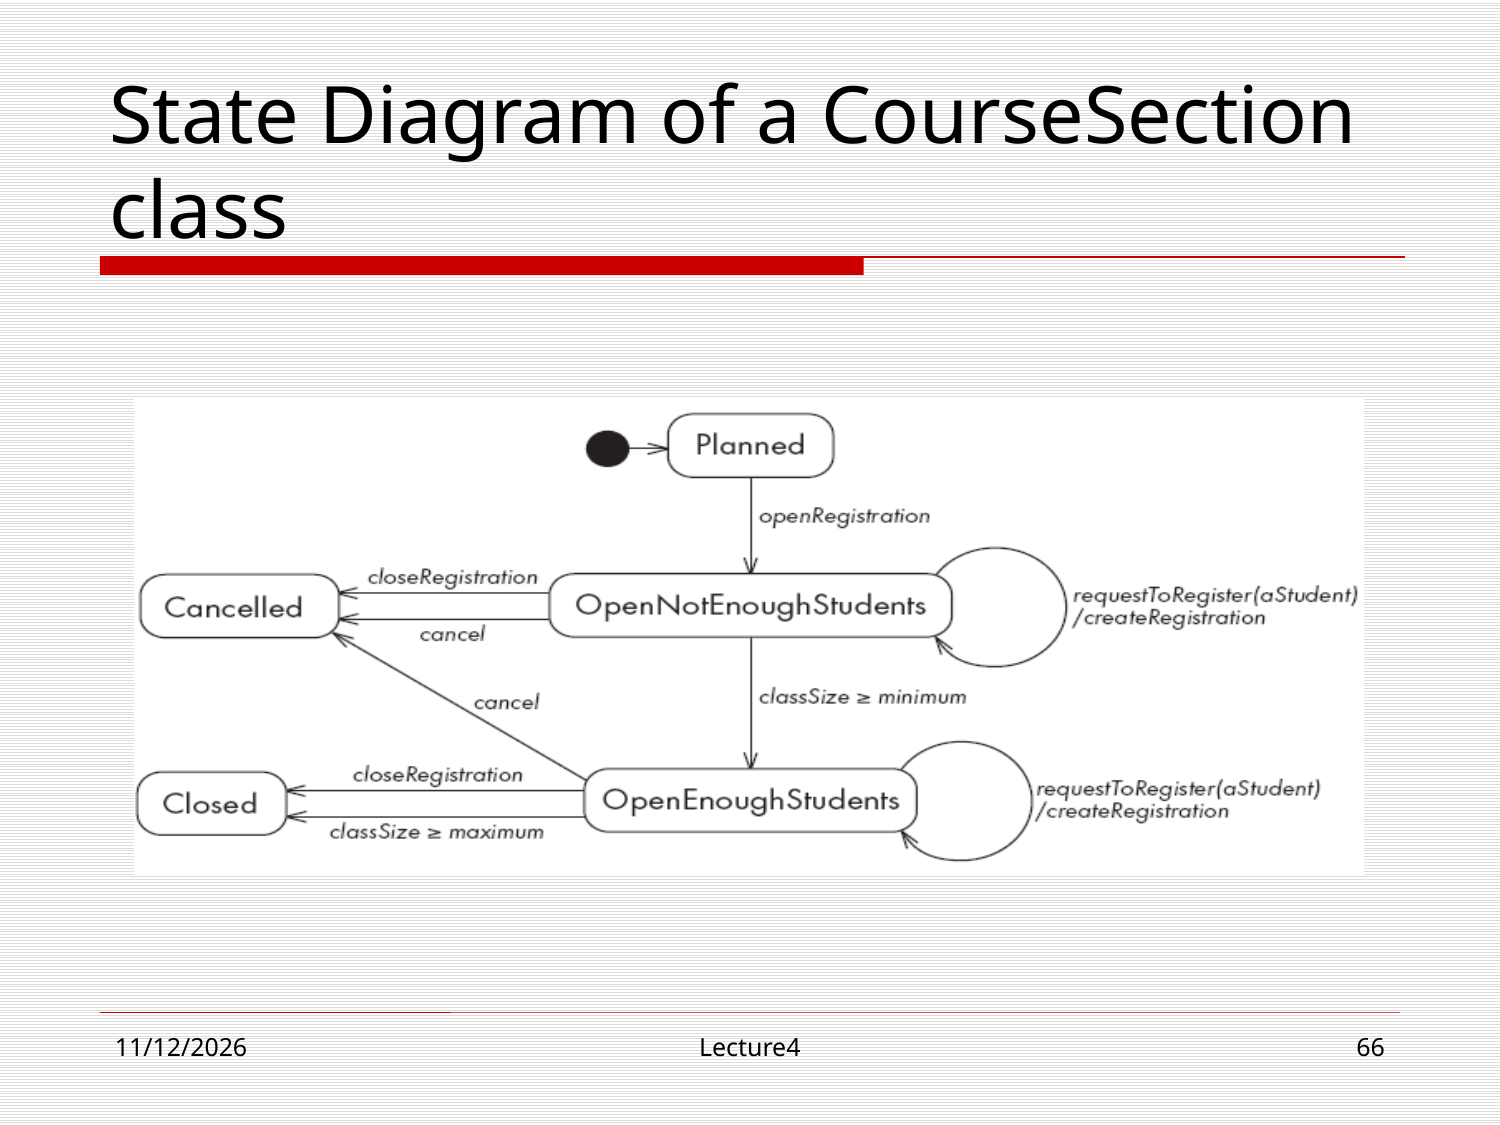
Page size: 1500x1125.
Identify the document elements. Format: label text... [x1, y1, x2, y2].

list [134, 399, 1364, 876]
footer Lecture4 [512, 1024, 988, 1103]
slide_number 66 [1074, 1024, 1401, 1103]
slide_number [99, 1024, 426, 1103]
title State Diagram of a CourseSection class [94, 62, 1407, 262]
